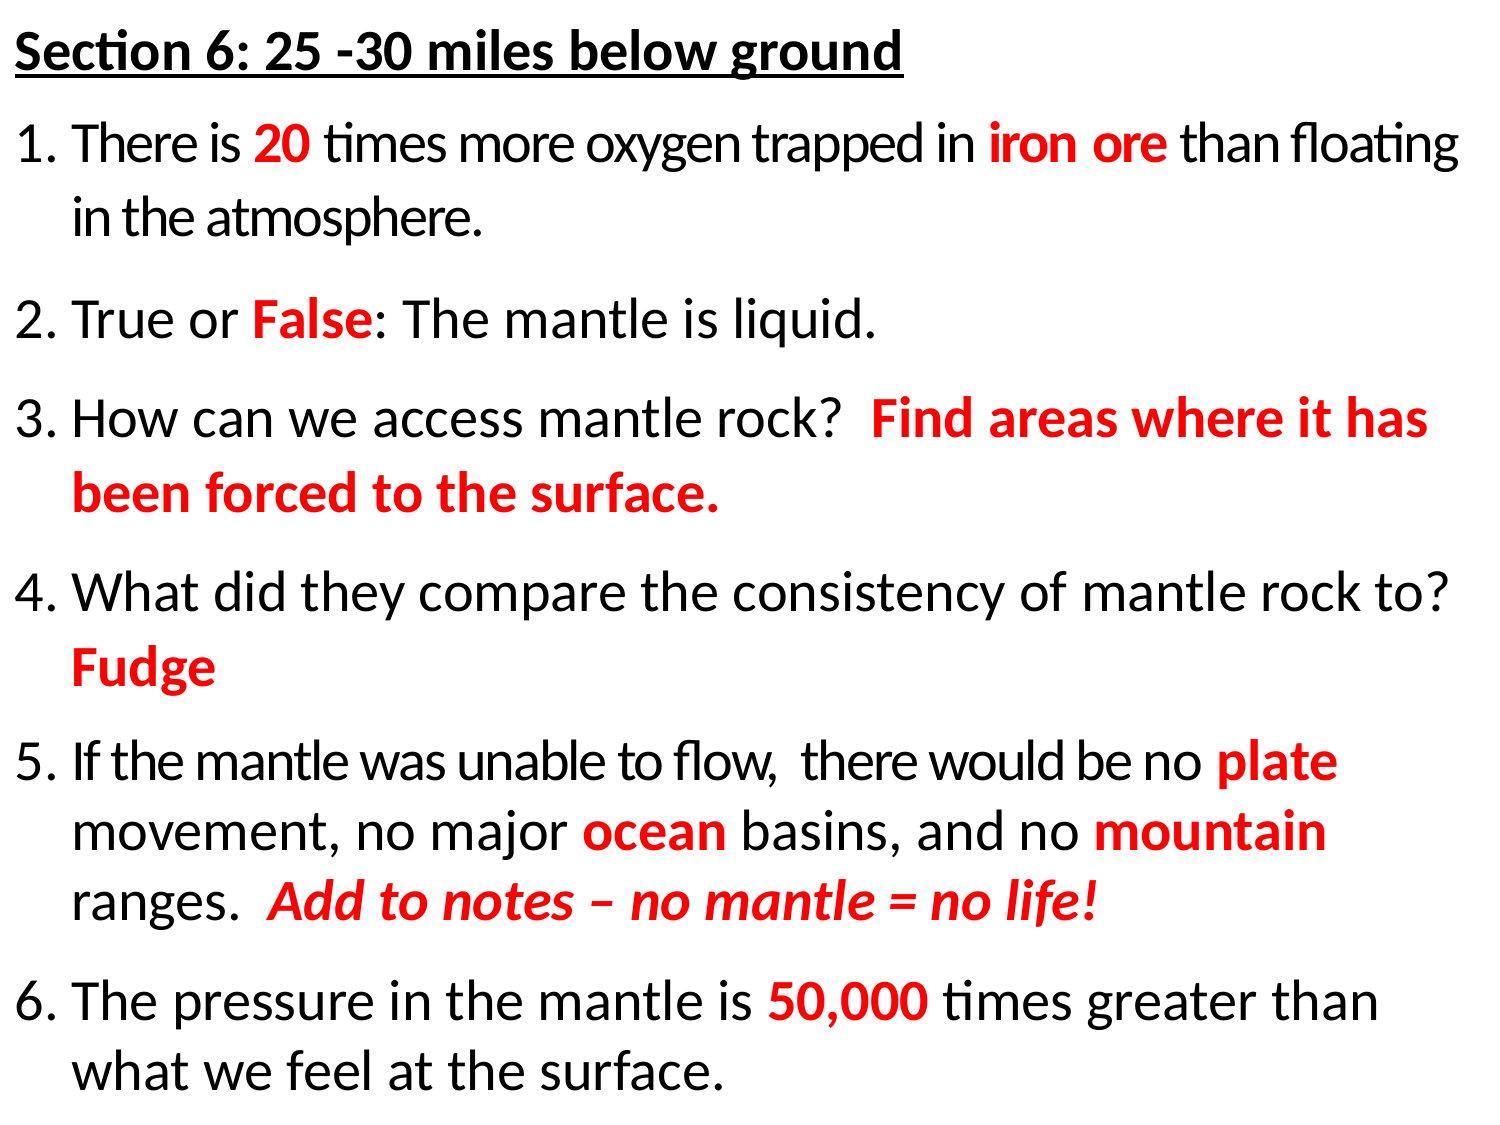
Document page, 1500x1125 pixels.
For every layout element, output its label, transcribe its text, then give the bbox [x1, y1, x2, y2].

text_box Section 6: 25 -30 miles below ground There is 20 times more oxygen trapped in iron ore than floating in the atmosphere. True or False: The mantle is liquid. How can we access mantle rock? Find areas where it has been forced to the surface. What did they compare the consistency of mantle rock to? Fudge If the mantle was unable to flow, there would be no plate movement, no major ocean basins, and no mountain ranges. Add to notes – no mantle = no life! The pressure in the mantle is 50,000 times greater than what we feel at the surface. [0, 0, 1500, 1125]
